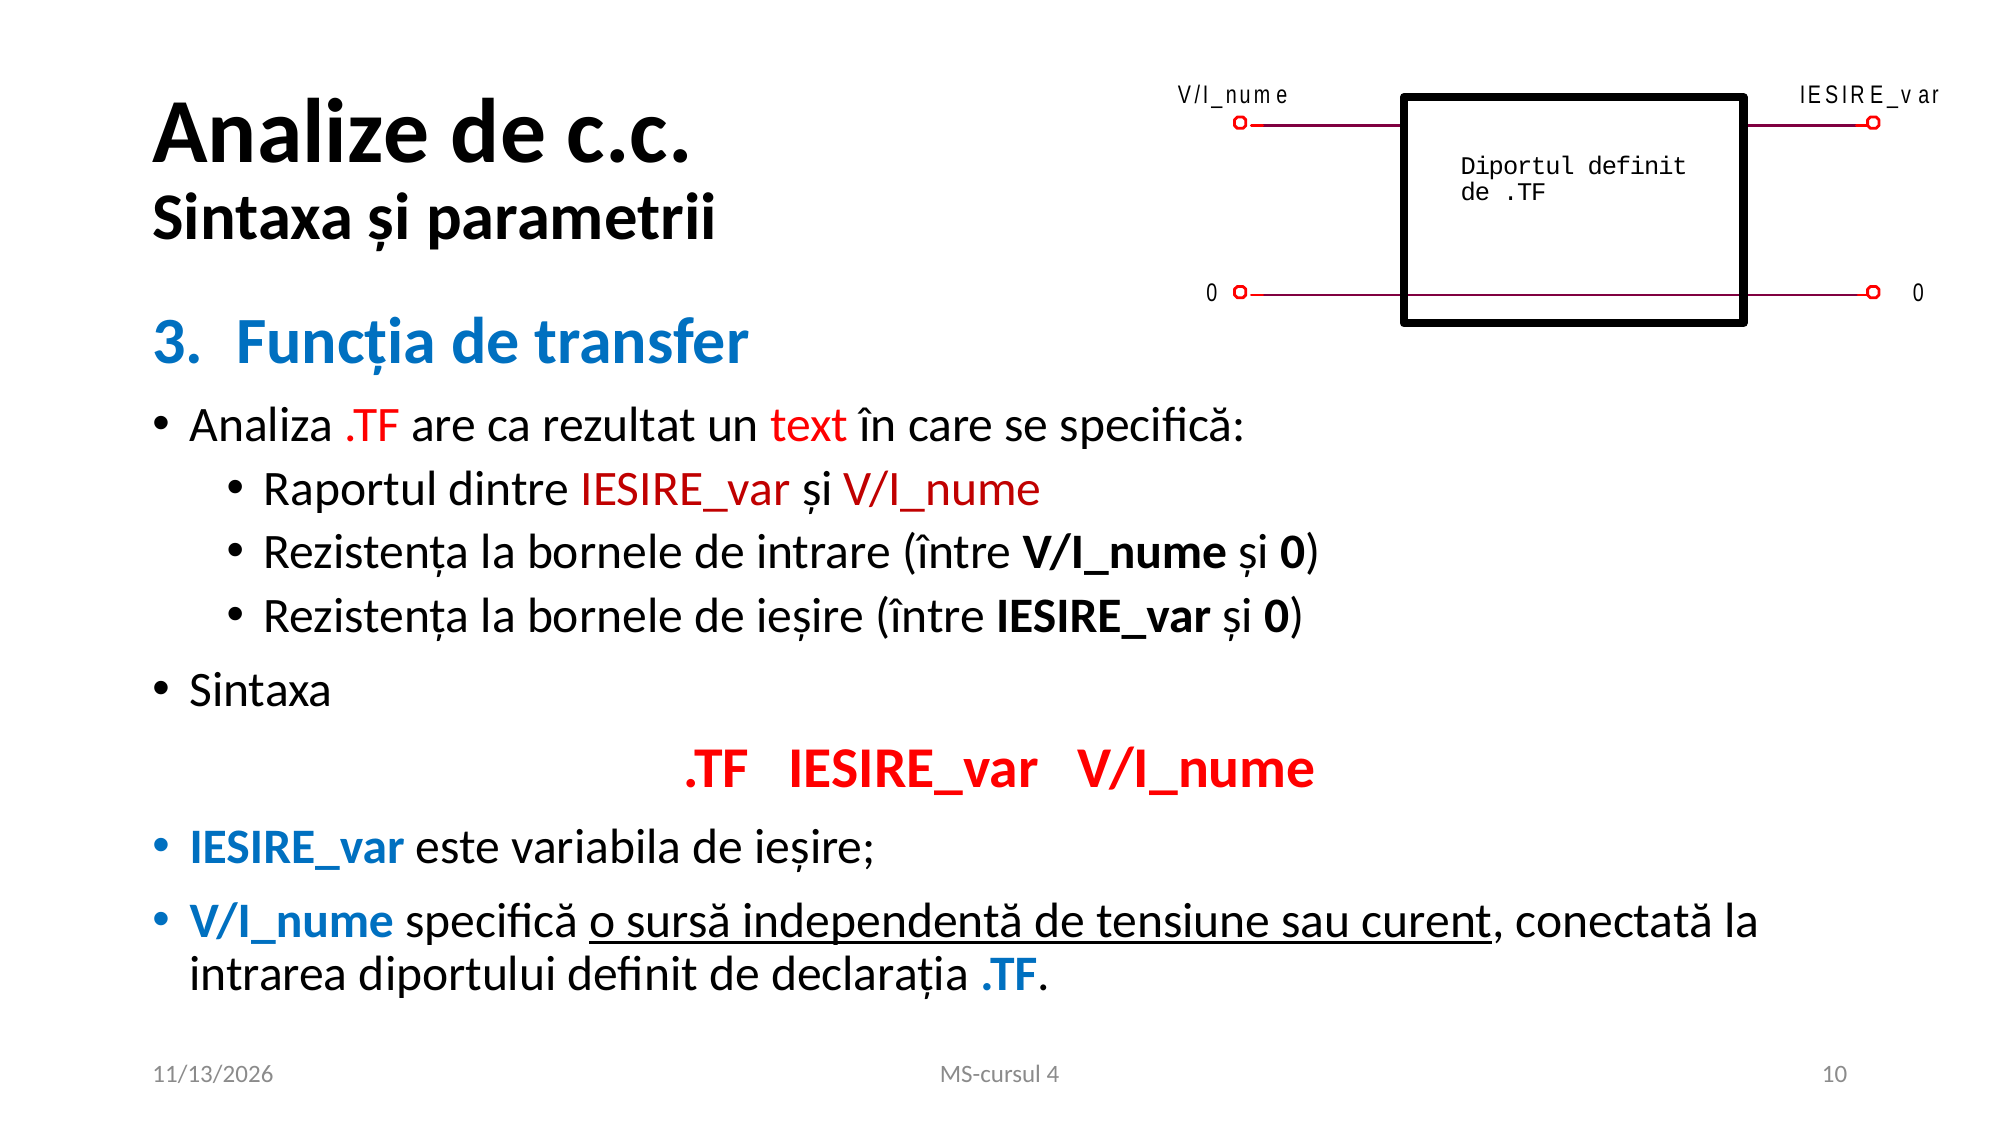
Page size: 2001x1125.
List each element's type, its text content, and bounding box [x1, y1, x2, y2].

picture [1159, 59, 1959, 361]
list Funcția de transfer Analiza .TF are ca rezultat un text în care se specifică: Raportul dintre IESIRE_var şi V/I_nume Rezistența la bornele de intrare (între V/I_nume și 0) Rezistența la bornele de ieşire (între IESIRE_var și 0) Sintaxa .TF IESIRE_var V/I_nume IESIRE_var este variabila de ieşire; V/I_nume specifică o sursă independentă de tensiune sau curent, conectată la intrarea diportului definit de declarația .TF. [137, 299, 1863, 1014]
title Analize de c.c. Sintaxa și parametrii [137, 59, 1159, 278]
footer MS-cursul 4 [662, 1042, 1338, 1103]
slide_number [137, 1042, 588, 1103]
slide_number 10 [1412, 1042, 1863, 1103]
